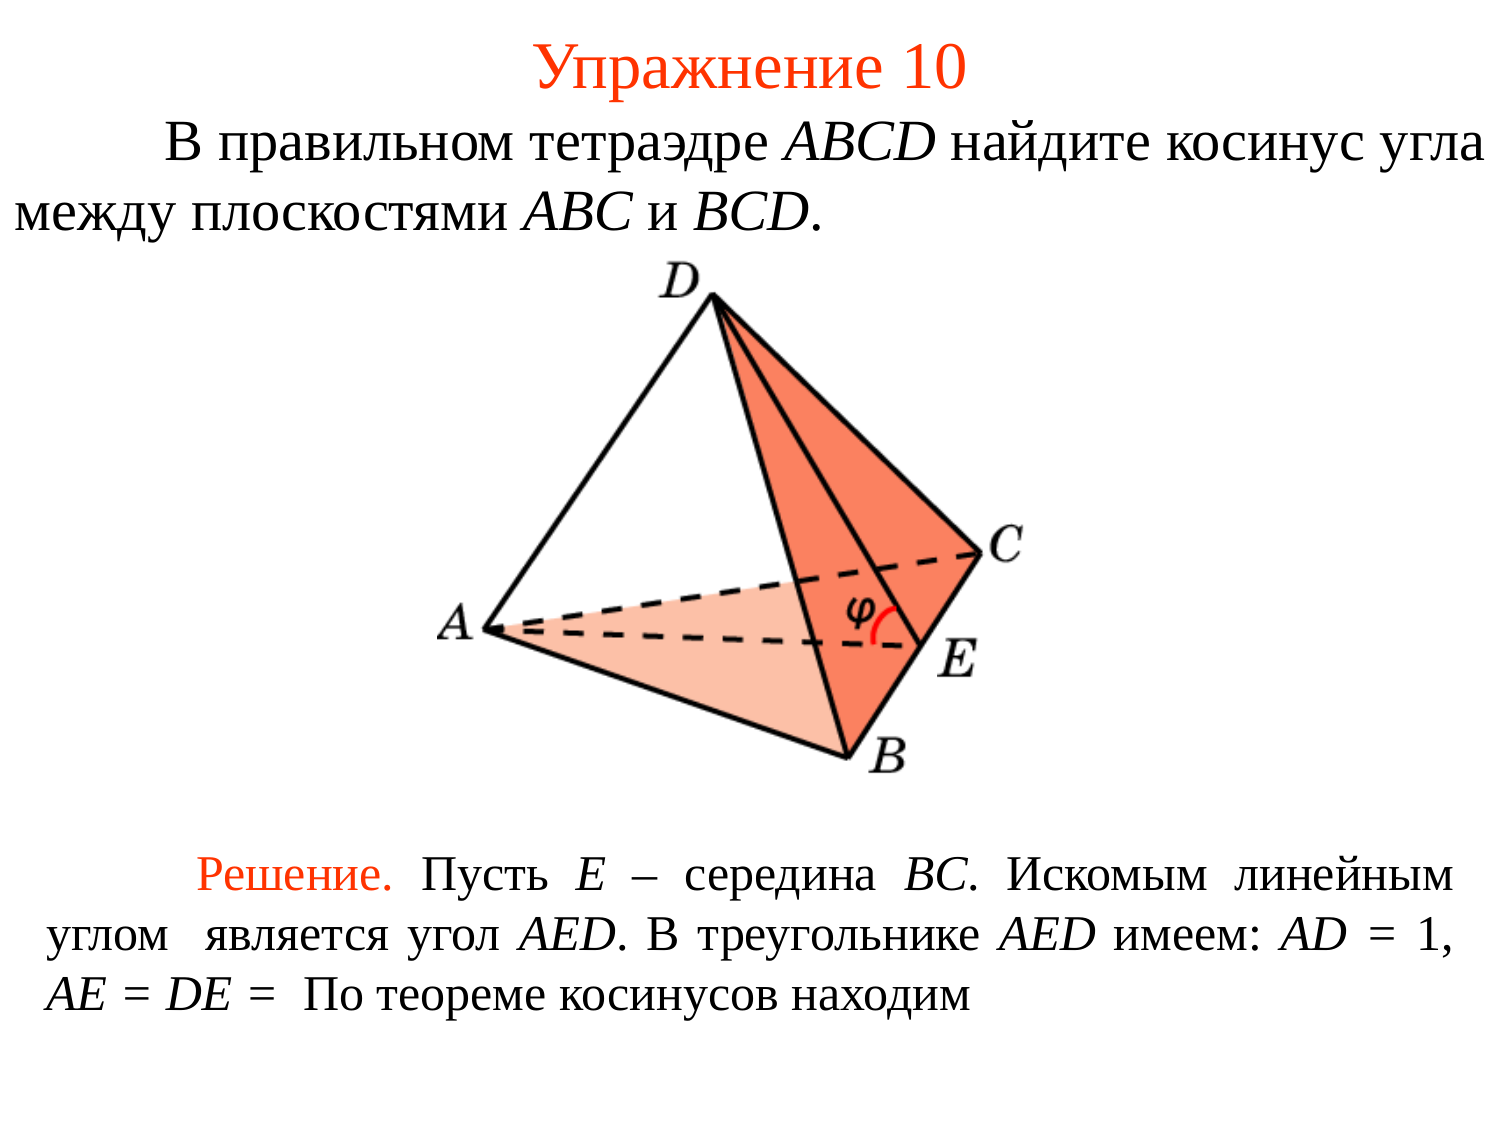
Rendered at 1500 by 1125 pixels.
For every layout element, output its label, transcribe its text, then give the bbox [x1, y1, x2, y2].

text_box В правильном тетраэдре ABCD найдите косинус угла между плоскостями ABC и BCD. [0, 95, 1500, 250]
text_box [31, 251, 1469, 1066]
text_box Упражнение 10 [112, 12, 1388, 113]
